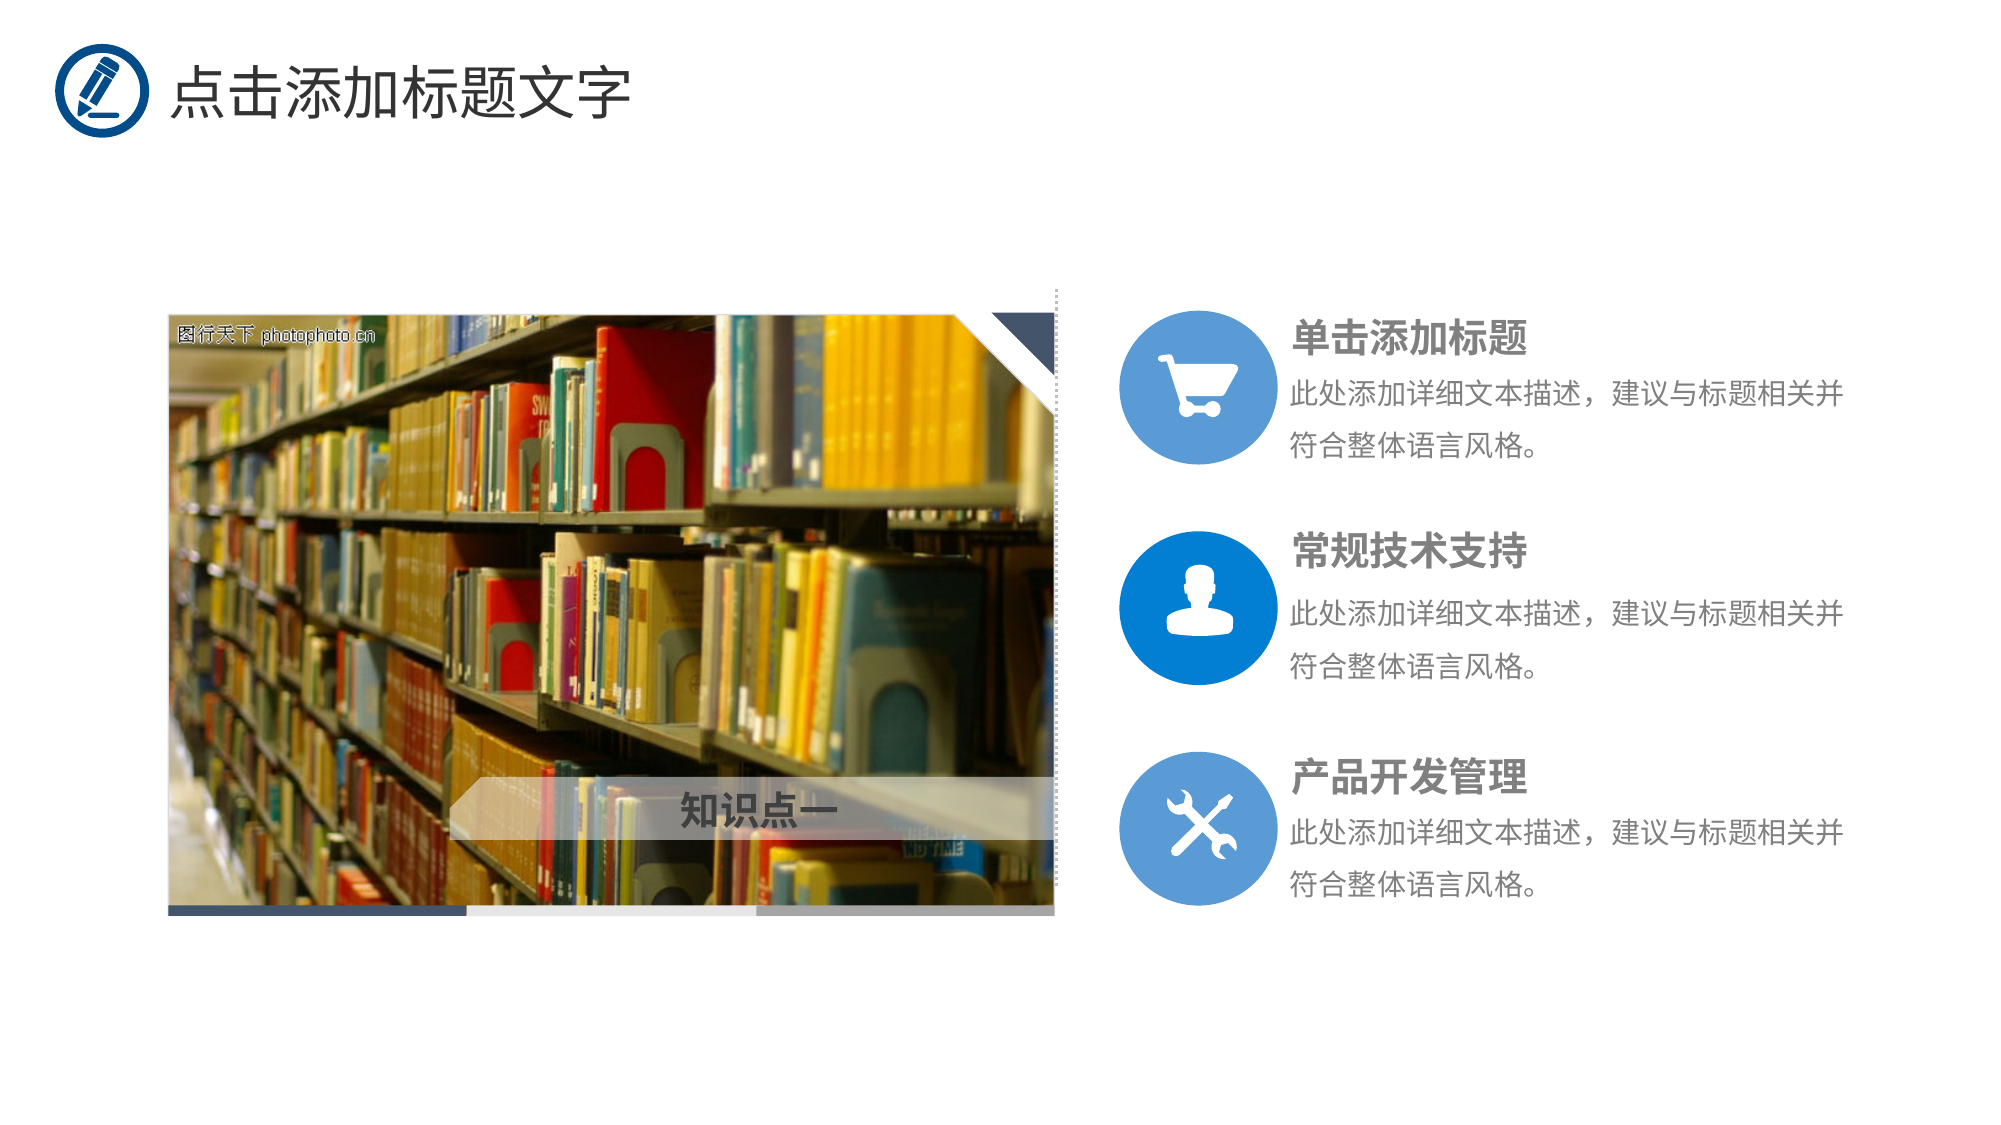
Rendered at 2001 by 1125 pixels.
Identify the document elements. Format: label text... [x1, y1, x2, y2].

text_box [168, 312, 1055, 916]
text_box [1119, 751, 1870, 982]
text_box [55, 43, 150, 138]
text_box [1119, 310, 1870, 525]
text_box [1119, 525, 1870, 751]
text_box 点击添加标题文字 [148, 46, 655, 137]
